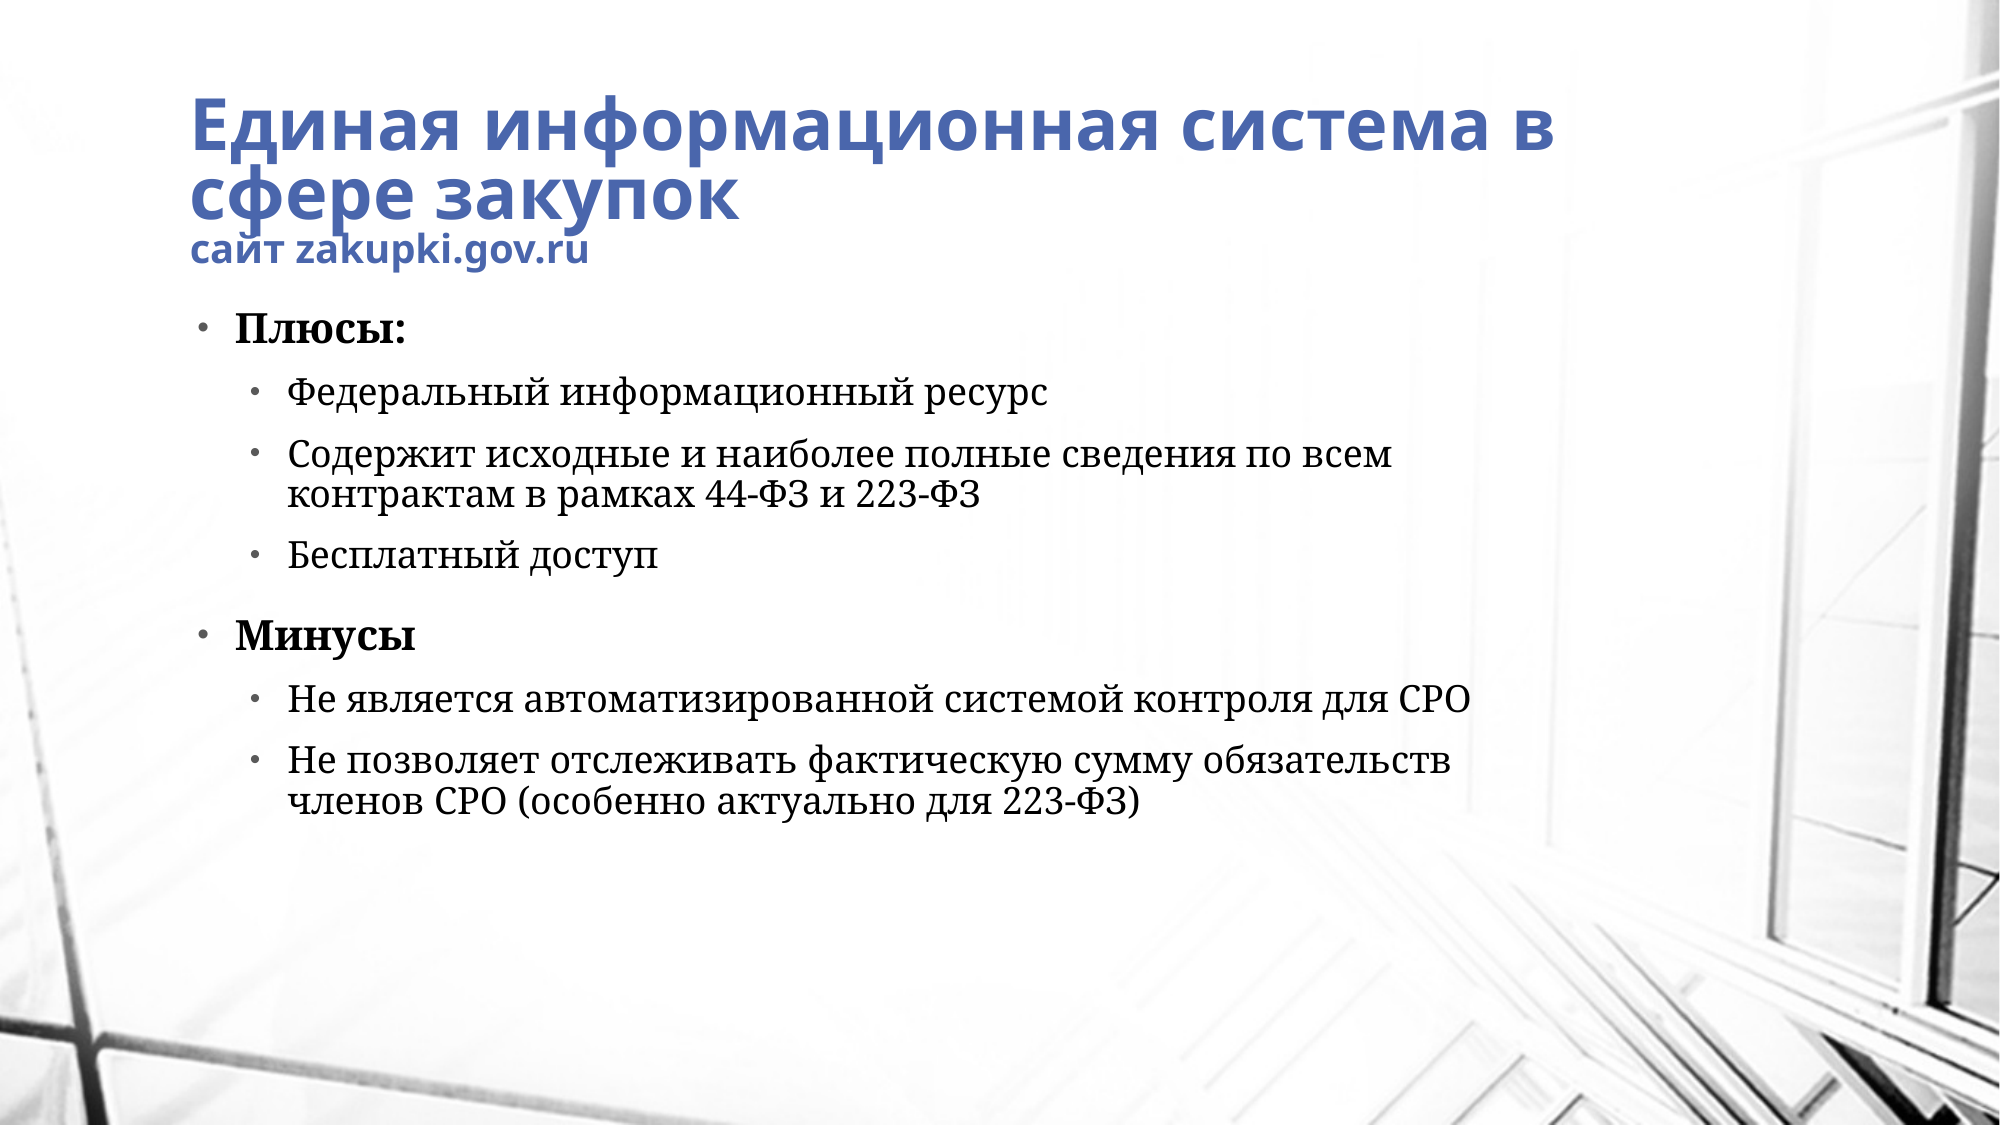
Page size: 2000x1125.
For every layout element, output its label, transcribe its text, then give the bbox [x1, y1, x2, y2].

picture [0, 0, 2000, 1125]
title Единая информационная система в сфере закупок сайт zakupki.gov.ru [174, 87, 1756, 279]
list Плюсы: Федеральный информационный ресурс Содержит исходные и наиболее полные сведения по всем контрактам в рамках 44-ФЗ и 223-ФЗ Бесплатный доступ Минусы Не является автоматизированной системой контроля для СРО Не позволяет отслеживать фактическую сумму обязательств членов СРО (особенно актуально для 223-ФЗ) [174, 299, 1600, 988]
